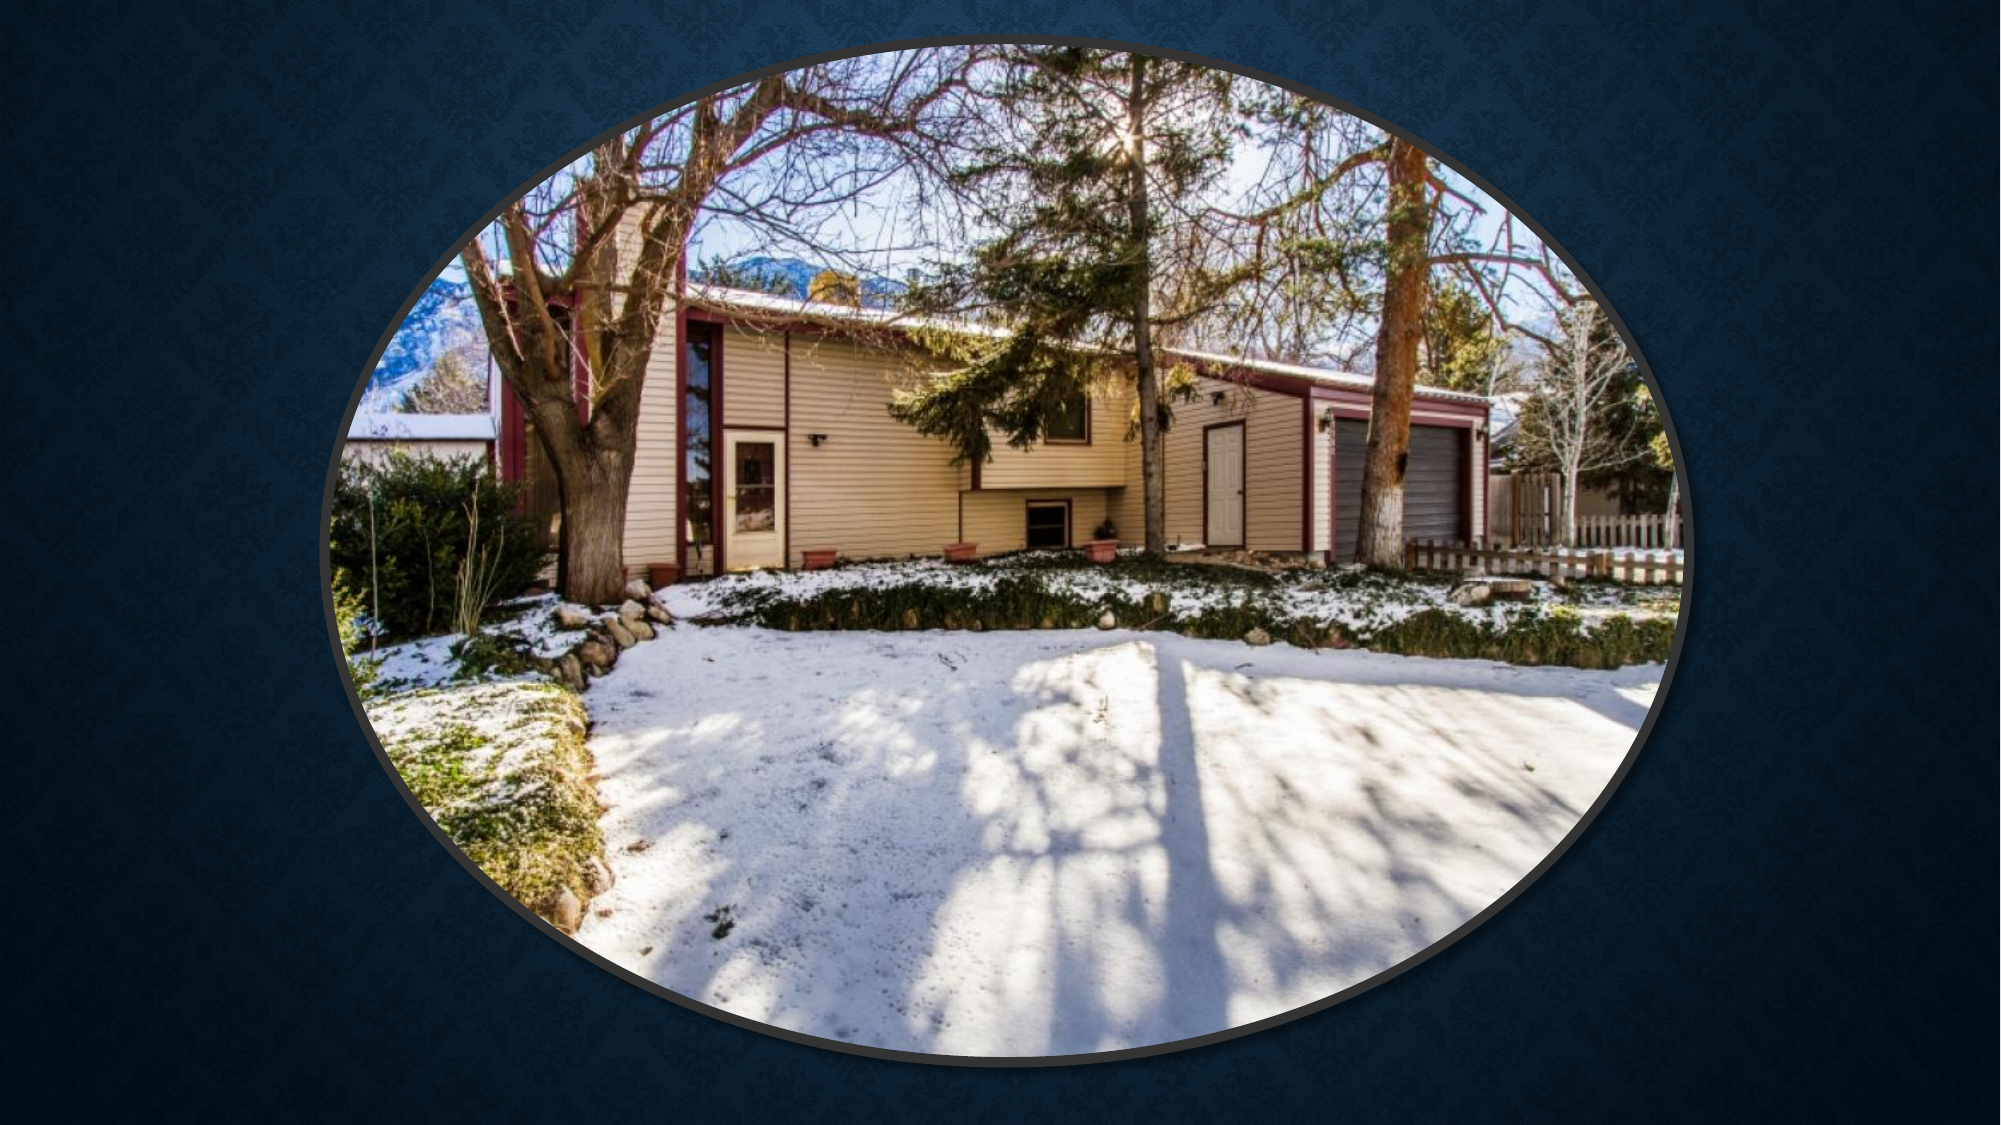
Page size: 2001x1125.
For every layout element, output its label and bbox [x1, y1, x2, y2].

picture [324, 38, 1690, 1063]
